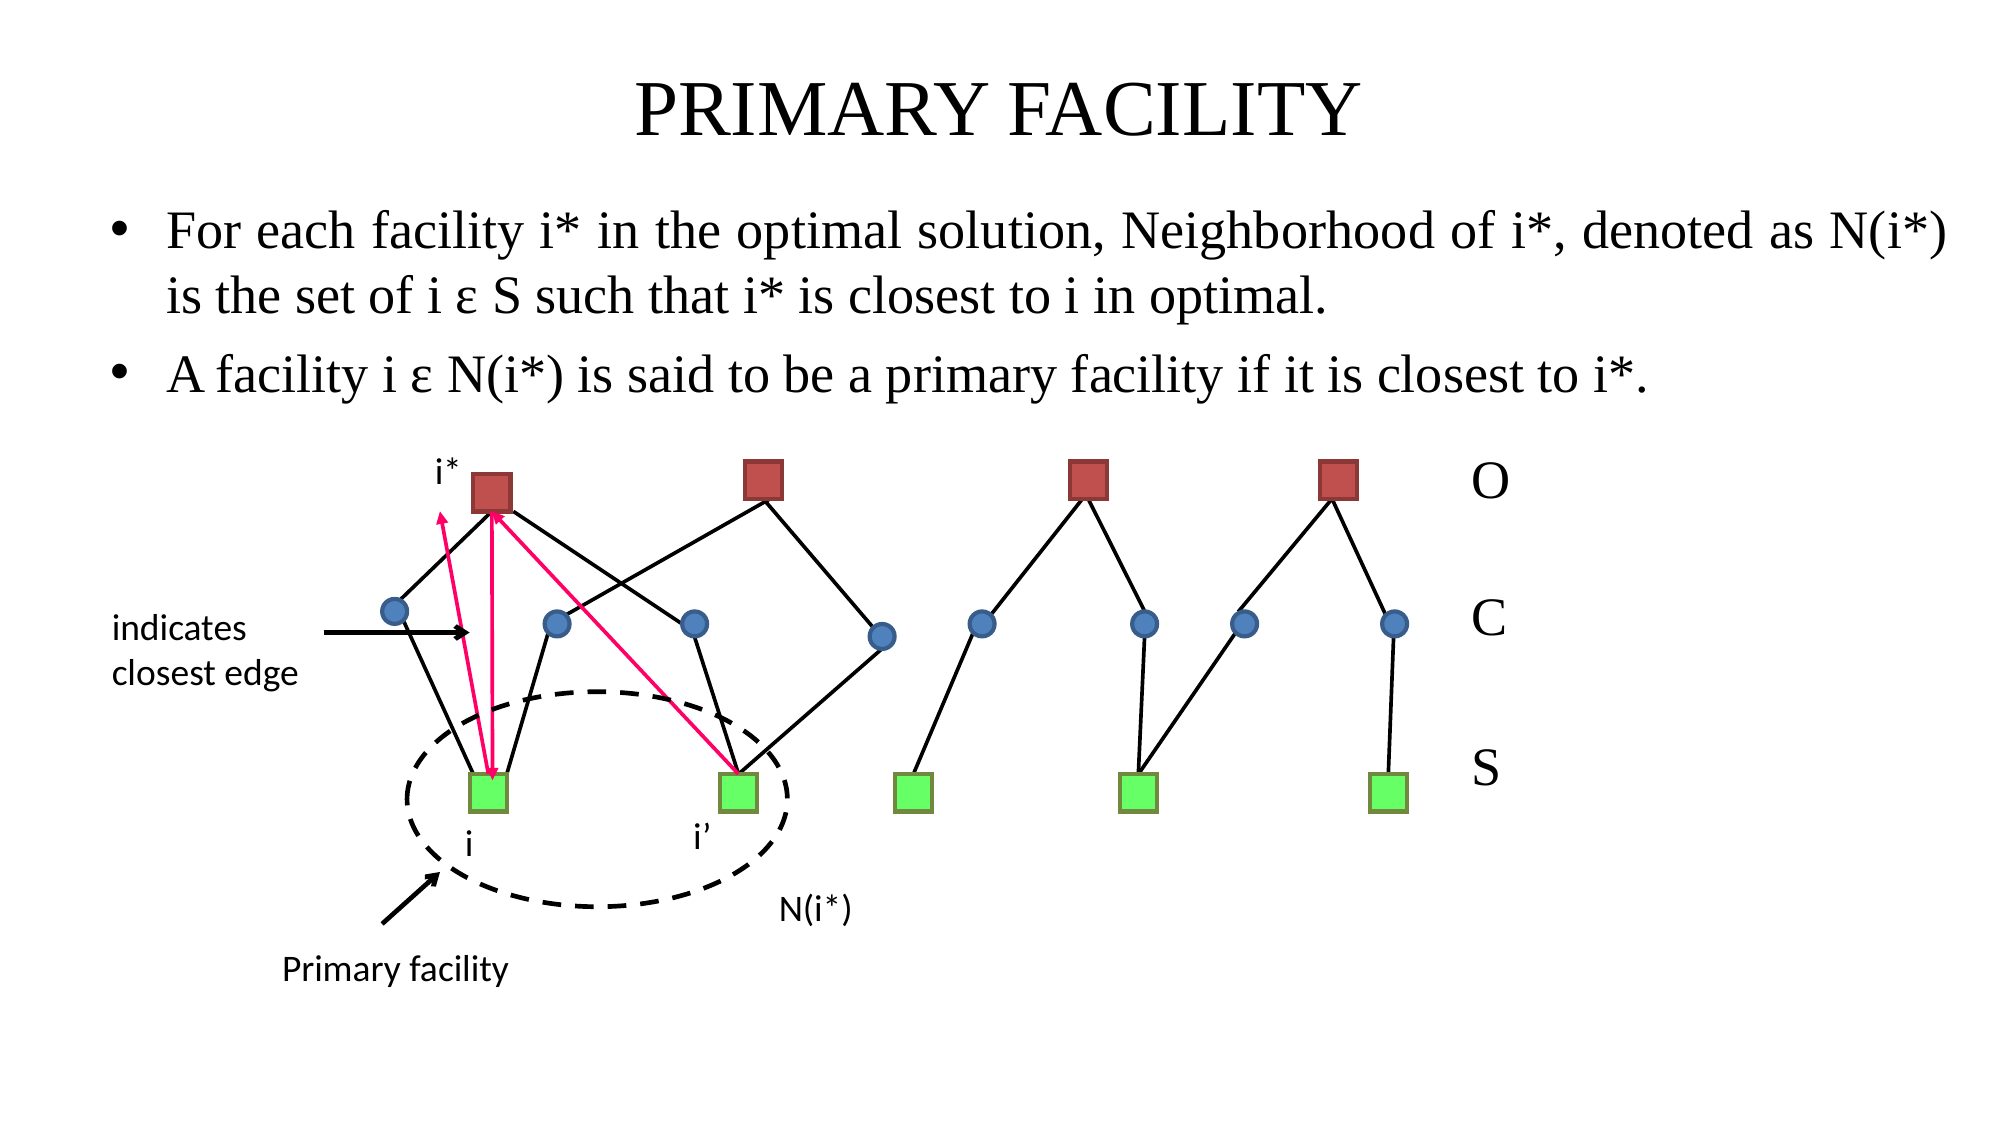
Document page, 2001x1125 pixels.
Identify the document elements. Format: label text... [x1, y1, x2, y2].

text_box [406, 711, 789, 908]
text_box [1132, 611, 1158, 637]
text_box [1232, 611, 1258, 637]
text_box [894, 773, 933, 812]
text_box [491, 511, 739, 774]
text_box [1319, 461, 1358, 499]
text_box Primary facility [267, 936, 558, 997]
text_box S [1457, 723, 1545, 805]
text_box N(i*) [764, 876, 874, 937]
text_box indicates closest edge [97, 595, 324, 701]
text_box For each facility i* in the optimal solution, Neighborhood of i*, denoted as N(i*) is the set of i ɛ S such that i* is closest to i in optimal. A facility i ɛ N(i*) is said to be a primary facility if it is closest to i*. [95, 187, 1965, 437]
text_box O [1457, 436, 1545, 517]
text_box [1369, 773, 1408, 812]
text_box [382, 872, 440, 924]
text_box C [1457, 573, 1545, 655]
text_box [382, 598, 408, 624]
text_box [869, 623, 895, 649]
text_box [1382, 611, 1408, 637]
text_box [969, 611, 995, 637]
text_box [1069, 461, 1108, 499]
text_box [473, 473, 511, 512]
text_box [744, 461, 783, 499]
text_box PRIMARY FACILITY [323, 20, 1674, 187]
text_box i* [420, 439, 488, 500]
text_box [1119, 773, 1158, 812]
